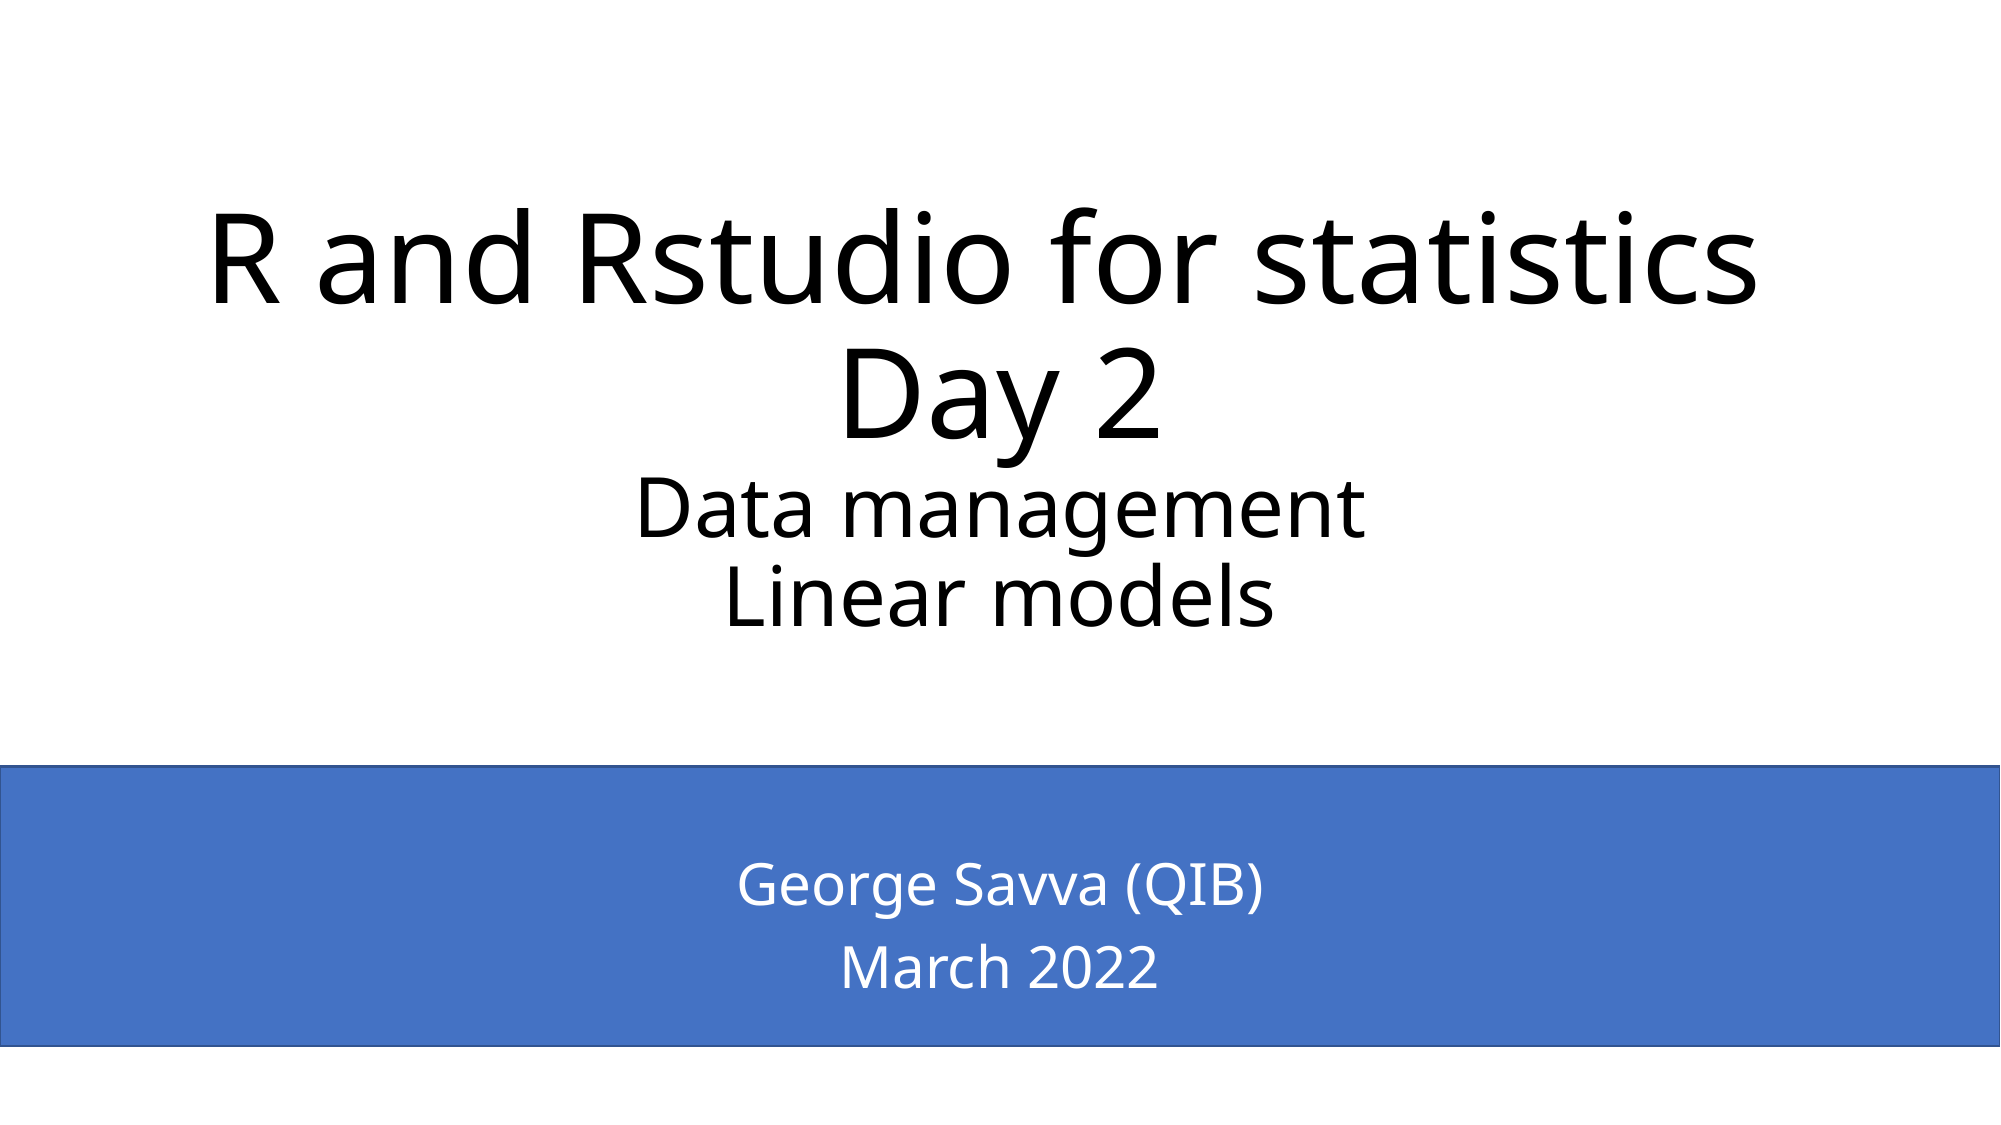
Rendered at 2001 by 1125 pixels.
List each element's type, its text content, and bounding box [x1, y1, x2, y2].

subtitle George Savva (QIB) March 2022 [0, 765, 2000, 1047]
title R and Rstudio for statistics Day 2 Data management Linear models [0, 163, 2000, 653]
